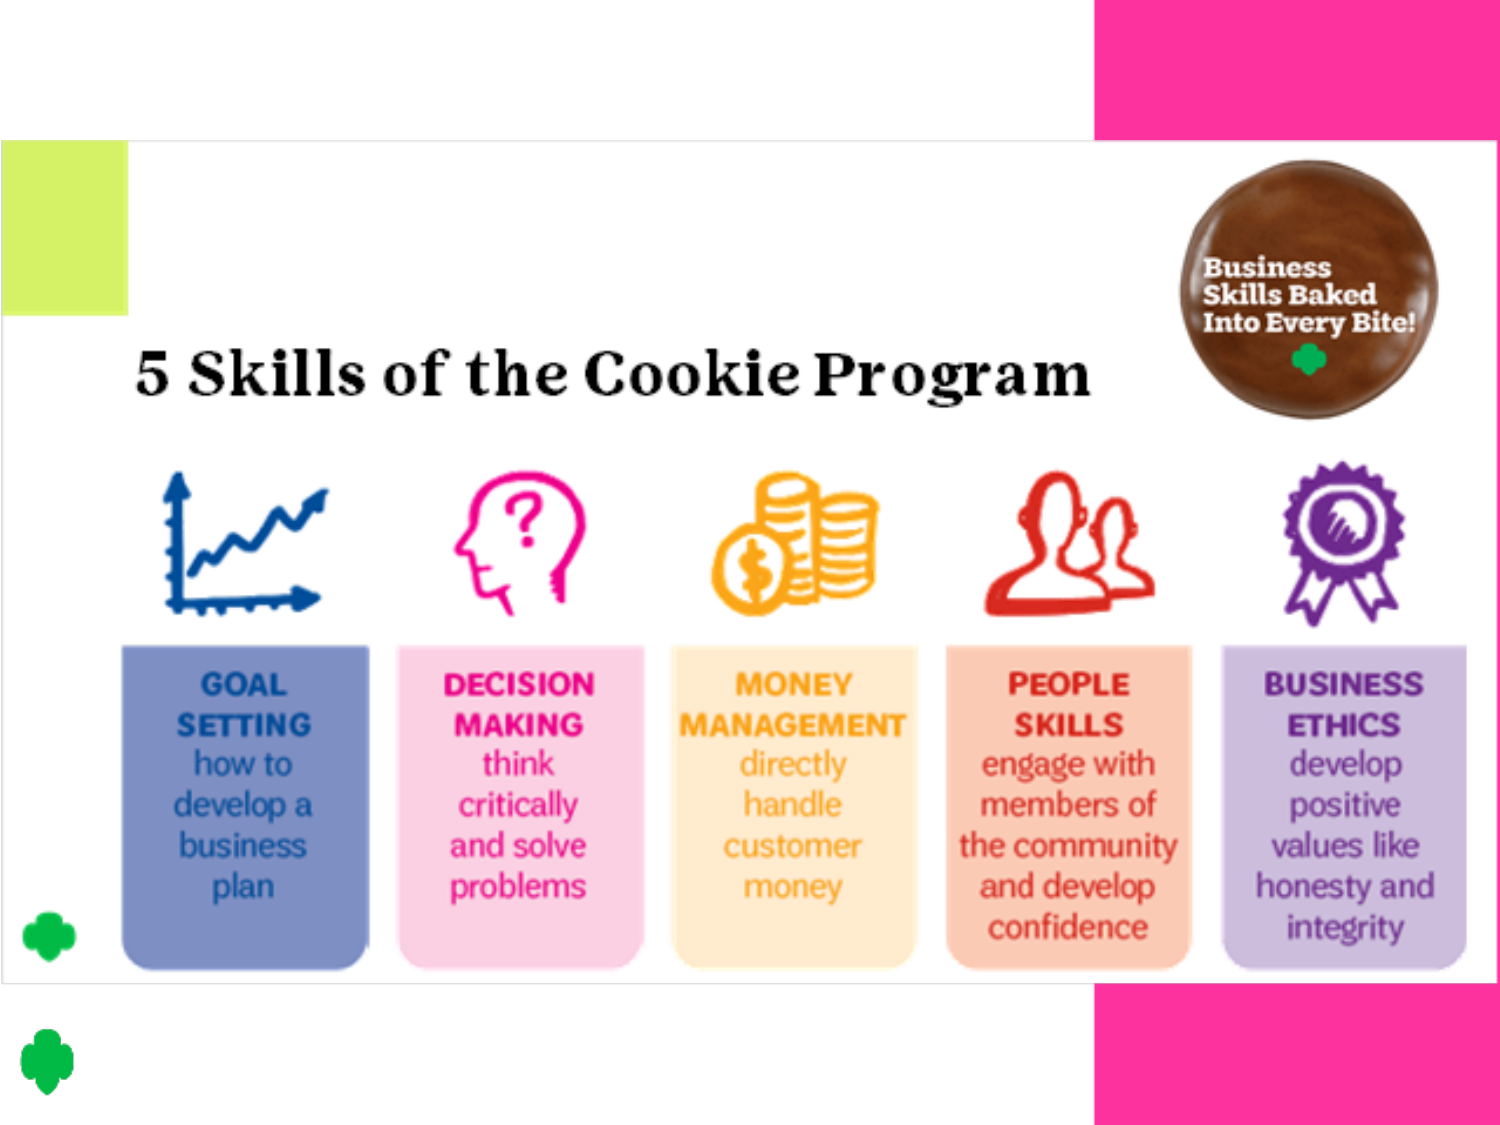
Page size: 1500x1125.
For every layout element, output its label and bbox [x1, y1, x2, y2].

list [0, 140, 1500, 985]
picture [0, 0, 1500, 140]
picture [0, 985, 1500, 1125]
